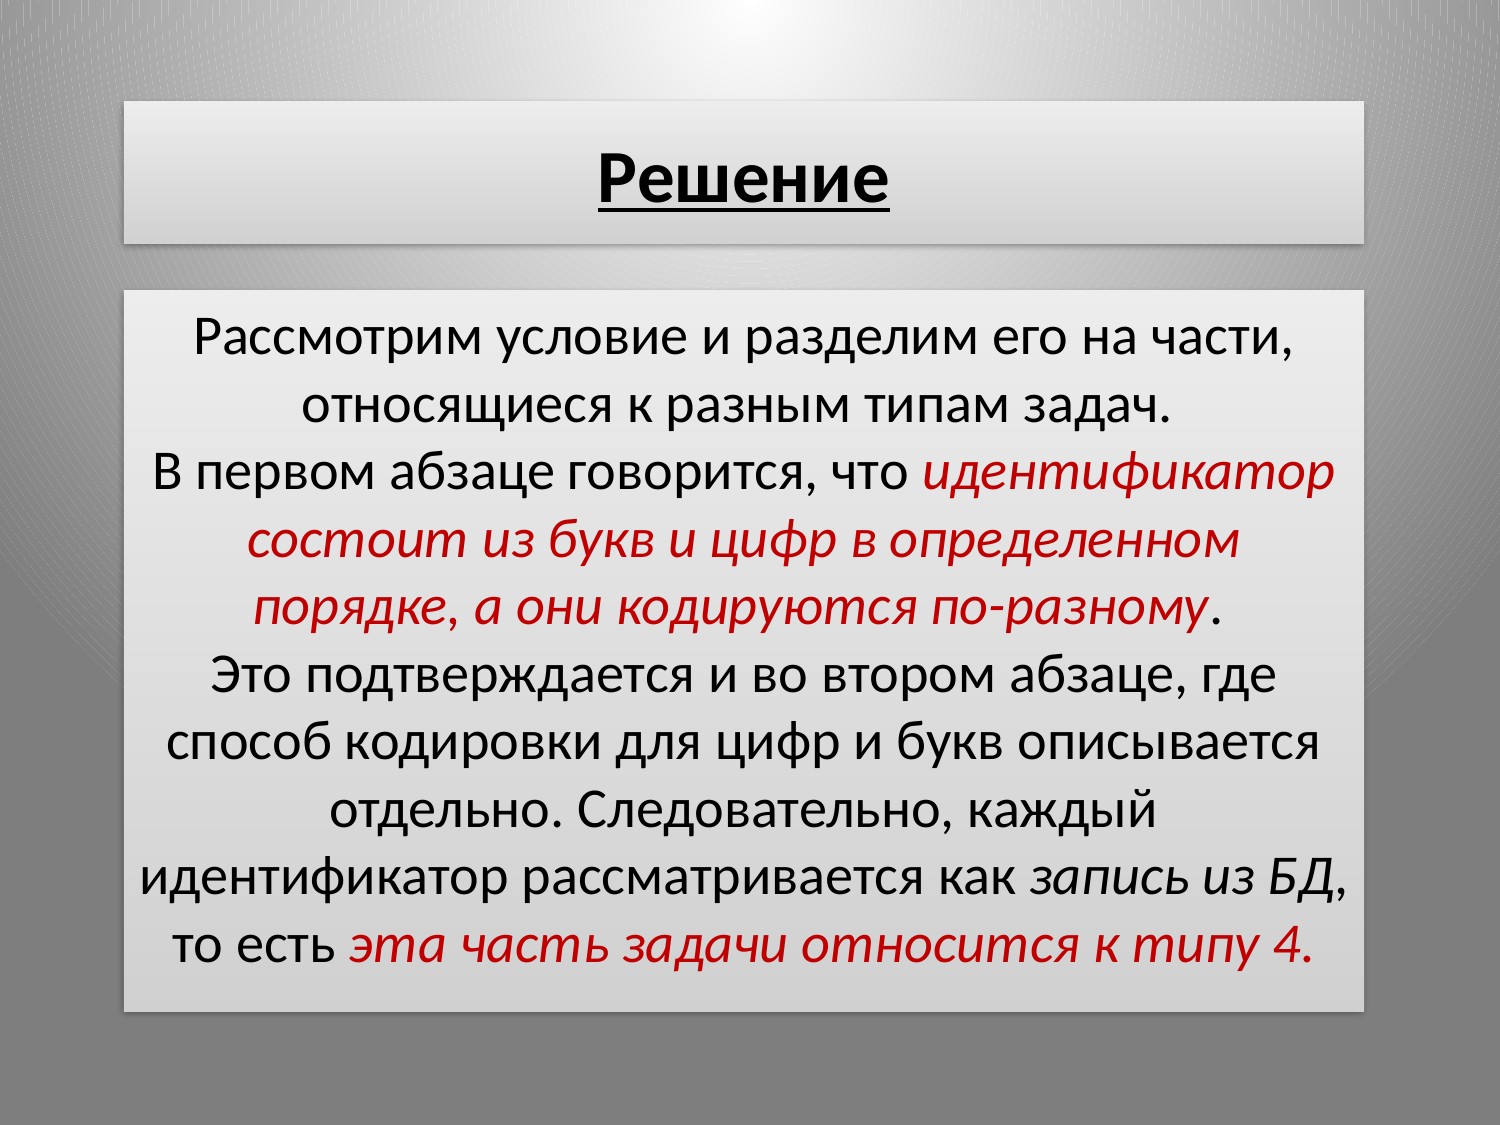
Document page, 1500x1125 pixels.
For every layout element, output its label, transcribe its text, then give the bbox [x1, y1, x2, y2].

list Рассмотрим условие и разделим его на части, относящиеся к разным типам задач. В первом абзаце говорится, что идентификатор состоит из букв и цифр в определенном порядке, а они кодируются по-разному. Это подтверждается и во втором абзаце, где способ кодировки для цифр и букв описывается отдельно. Следовательно, каждый идентификатор рассматривается как запись из БД, то есть эта часть задачи относится к типу 4. [123, 290, 1365, 1012]
title Решение [123, 101, 1365, 244]
